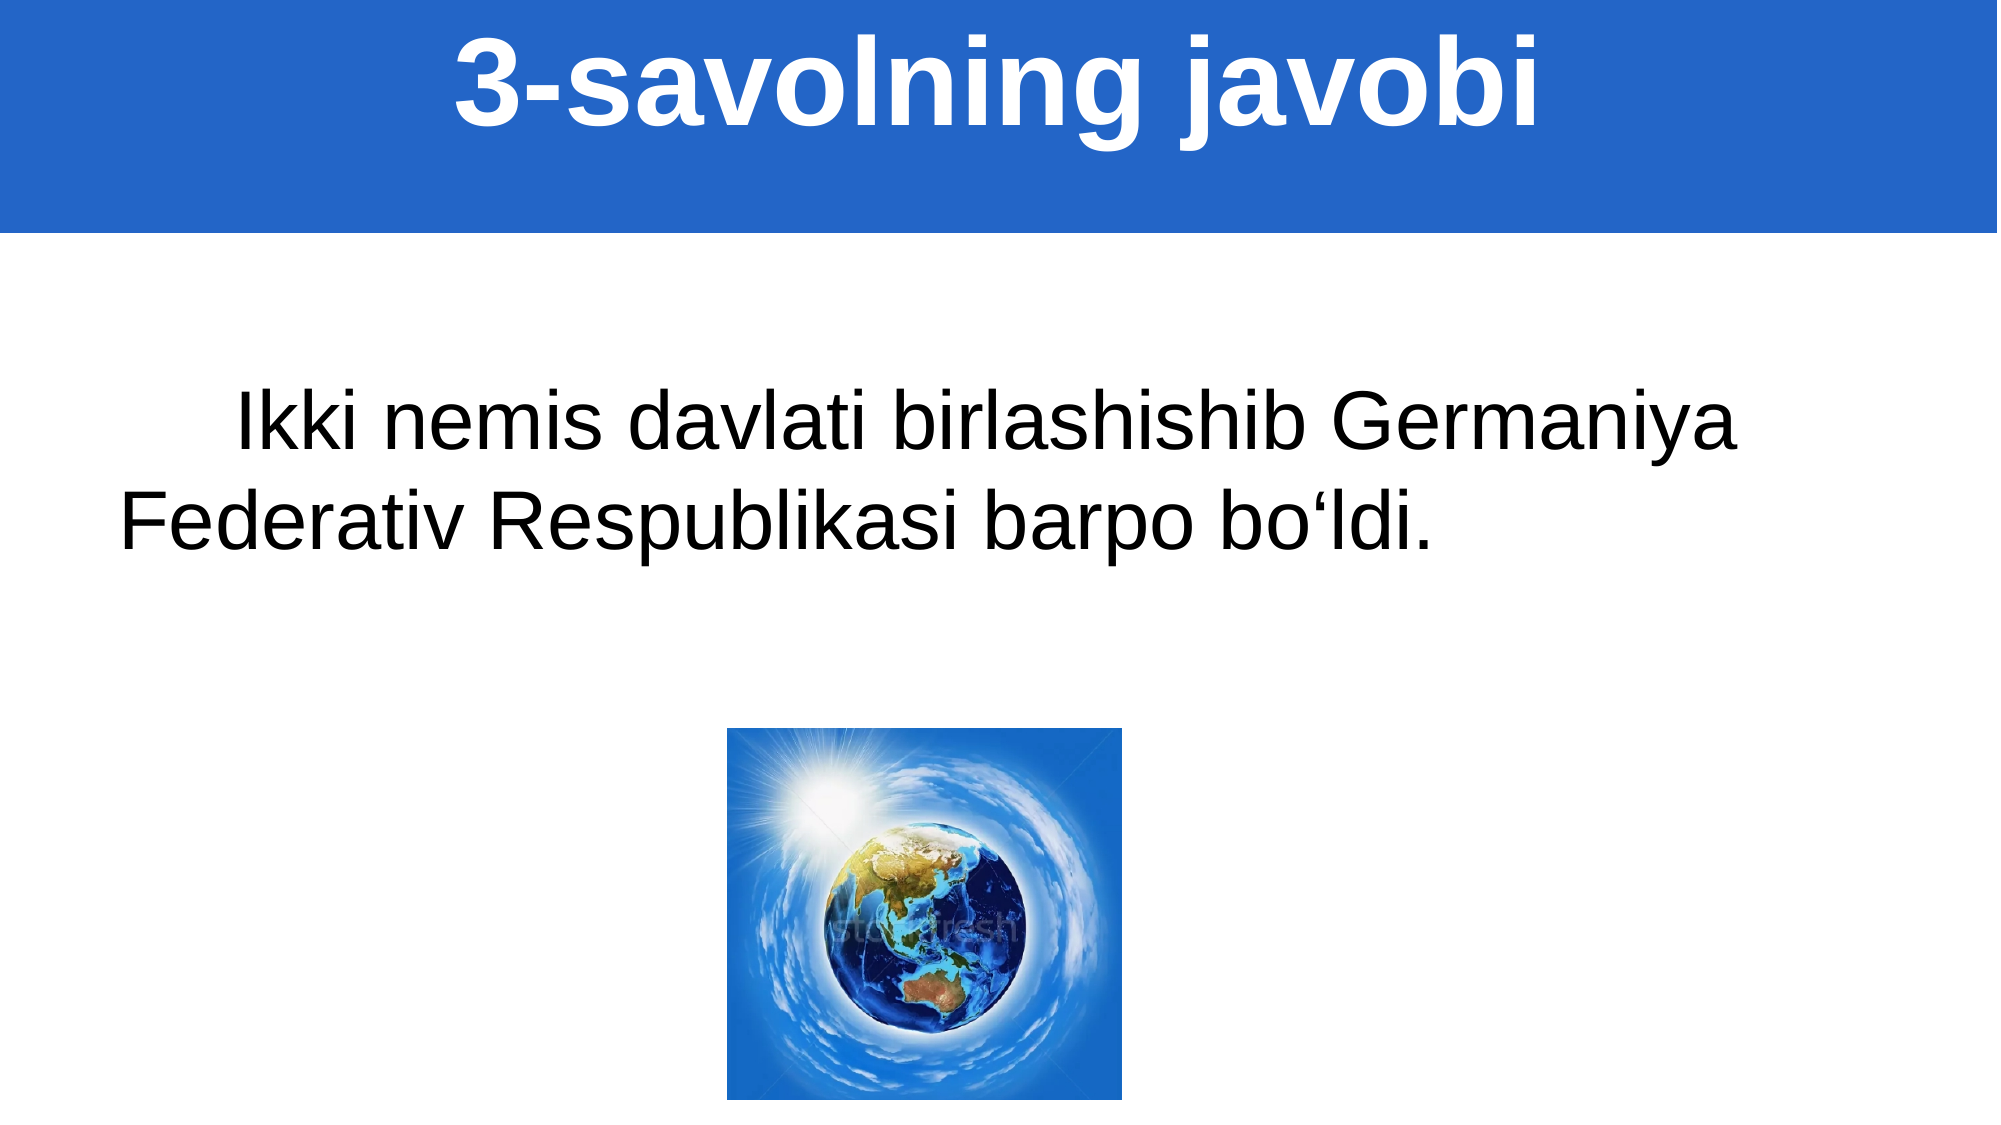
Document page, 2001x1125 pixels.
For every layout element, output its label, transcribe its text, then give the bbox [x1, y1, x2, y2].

picture [726, 728, 1122, 1100]
text_box 3-savolning javobi [0, 0, 1997, 233]
text_box Ikki nemis davlati birlashishib Germaniya Federativ Respublikasi barpo bo‘ldi. [103, 358, 1942, 574]
